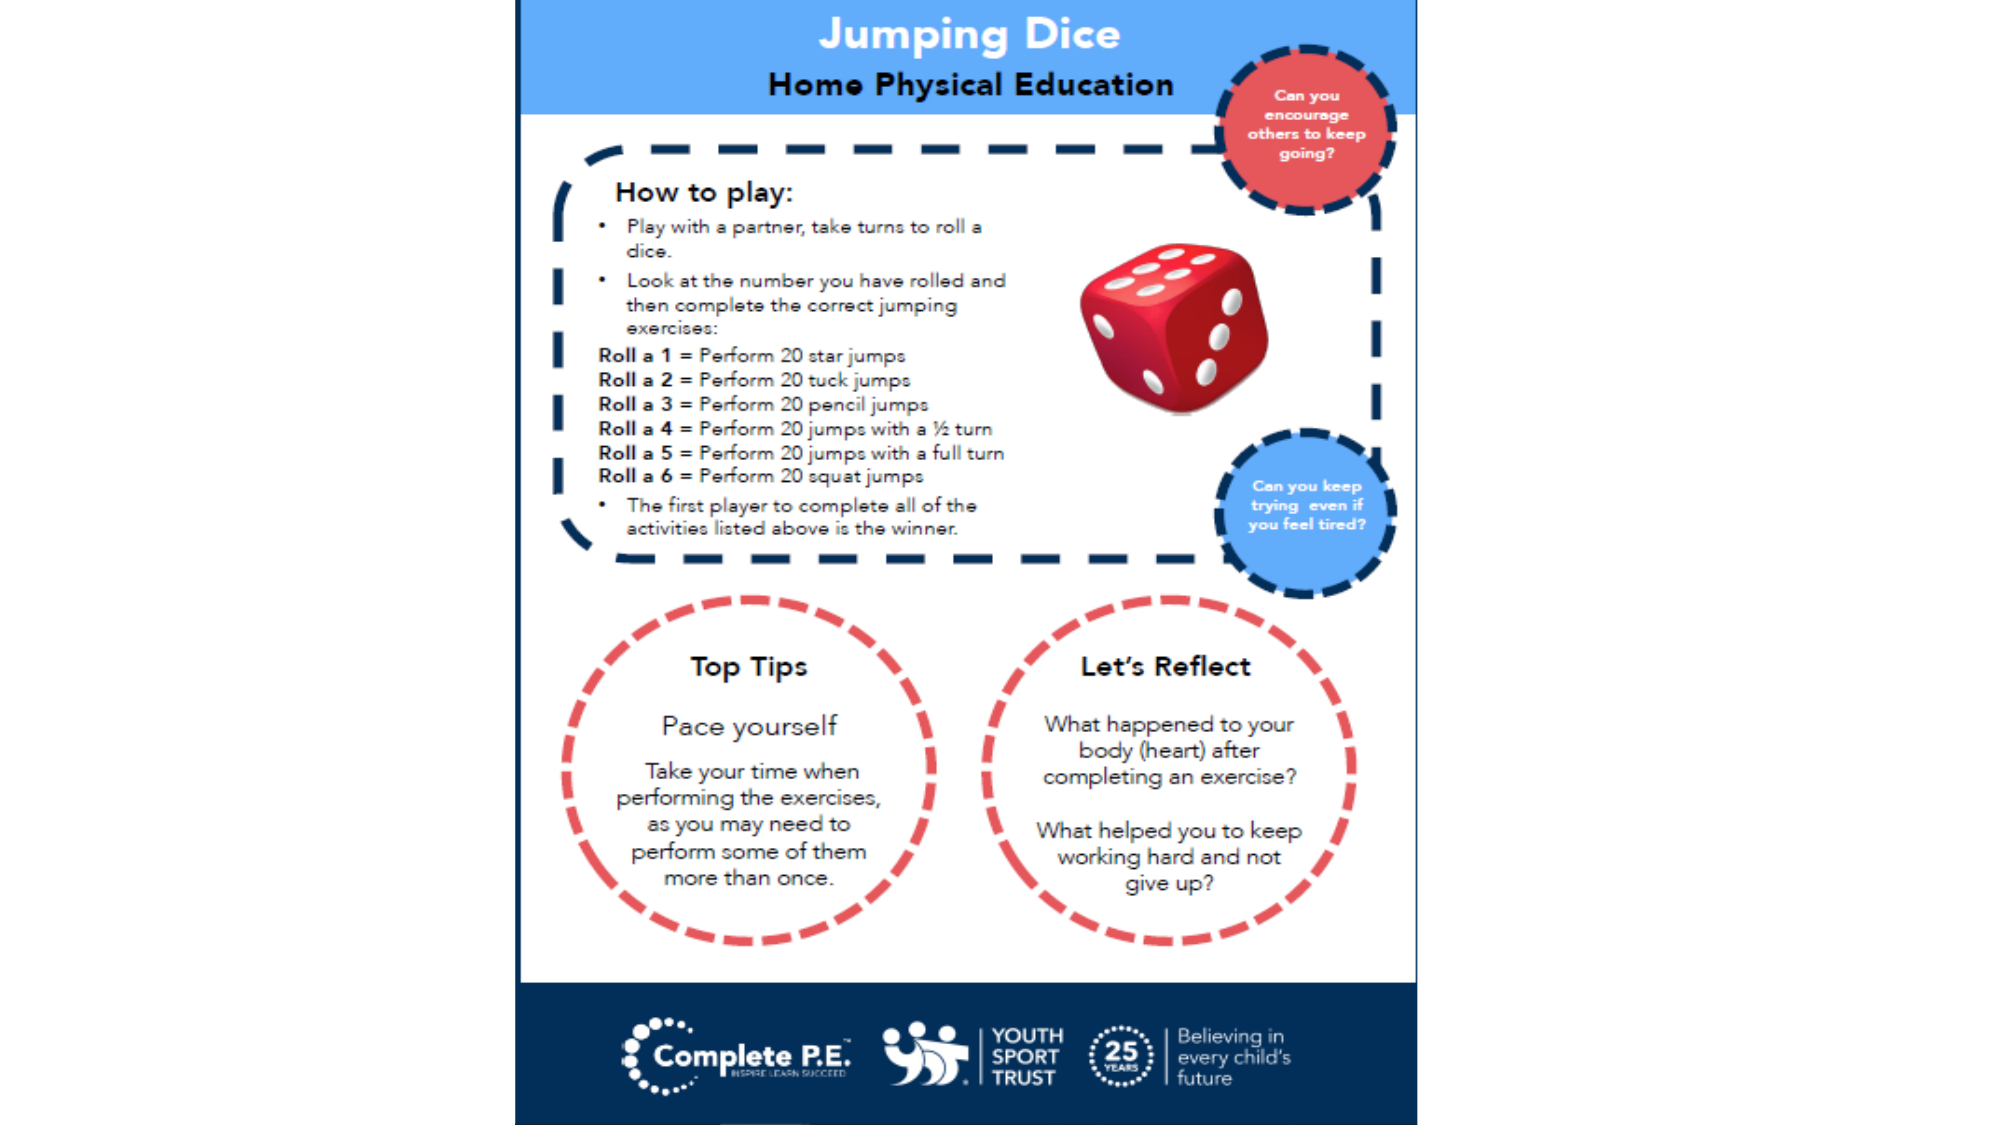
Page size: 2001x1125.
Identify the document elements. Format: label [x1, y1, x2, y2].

picture [515, 0, 1418, 1125]
